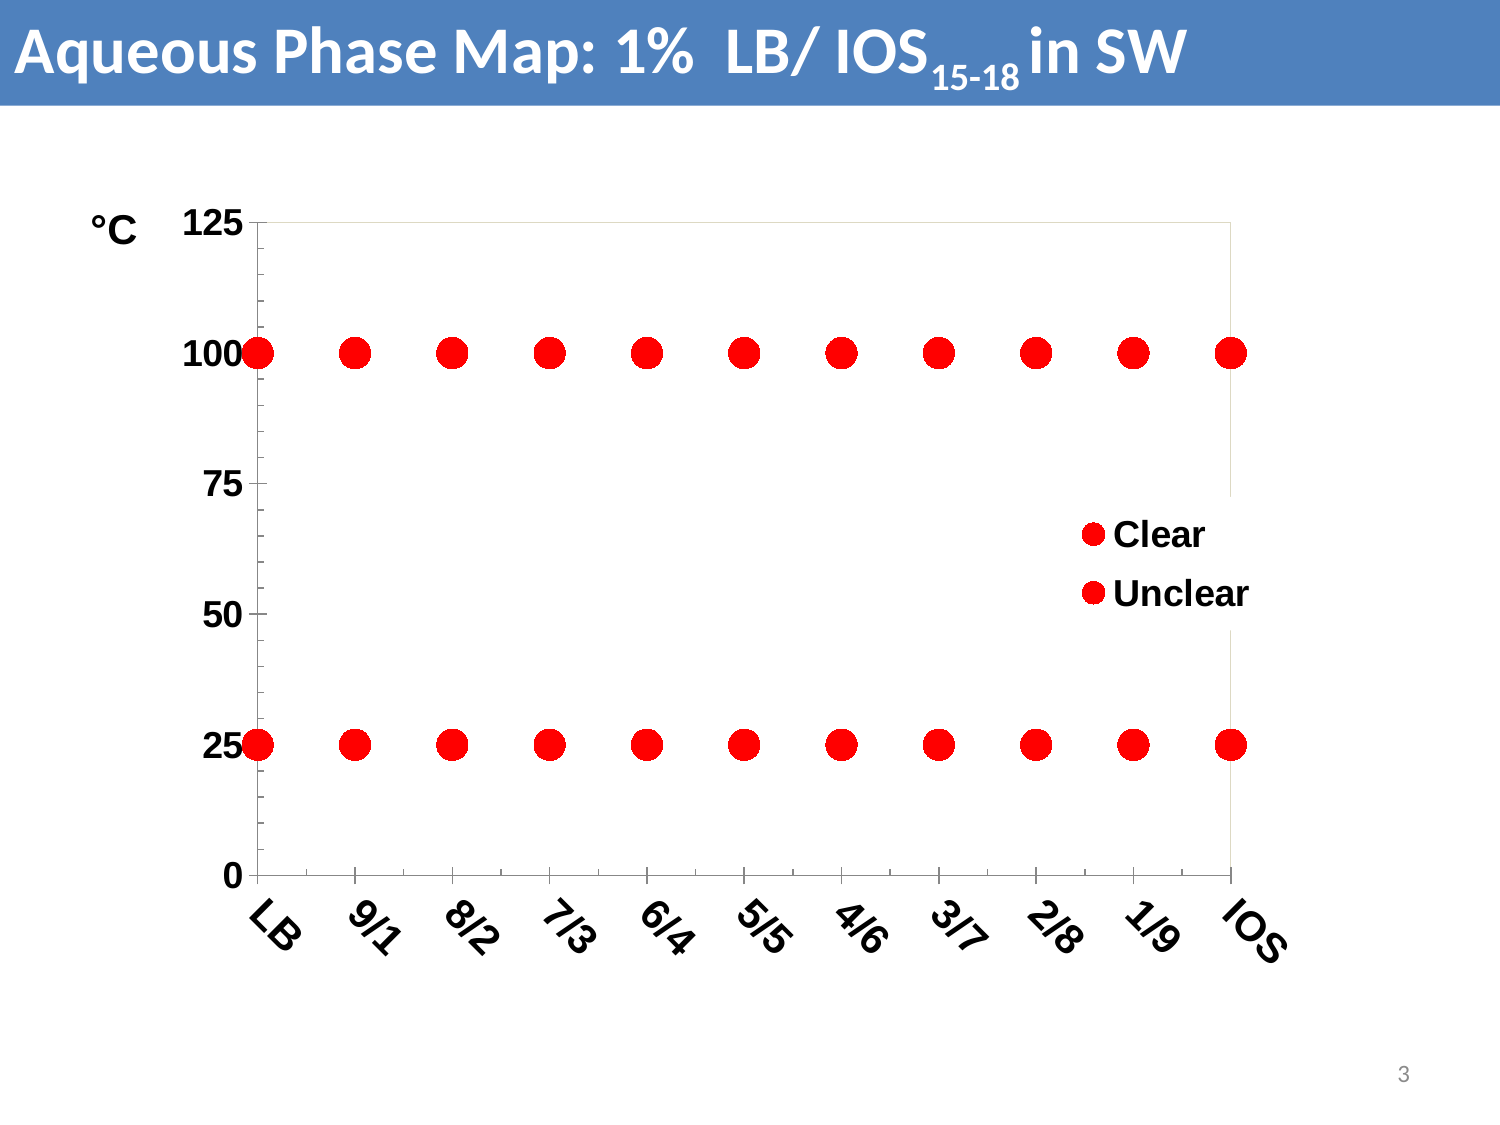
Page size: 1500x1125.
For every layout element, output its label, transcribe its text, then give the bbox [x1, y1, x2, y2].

chart [77, 148, 1378, 1031]
slide_number 3 [1074, 1042, 1425, 1103]
text_box Aqueous Phase Map: 1% LB/ IOS15-18 in SW [0, 0, 1500, 106]
